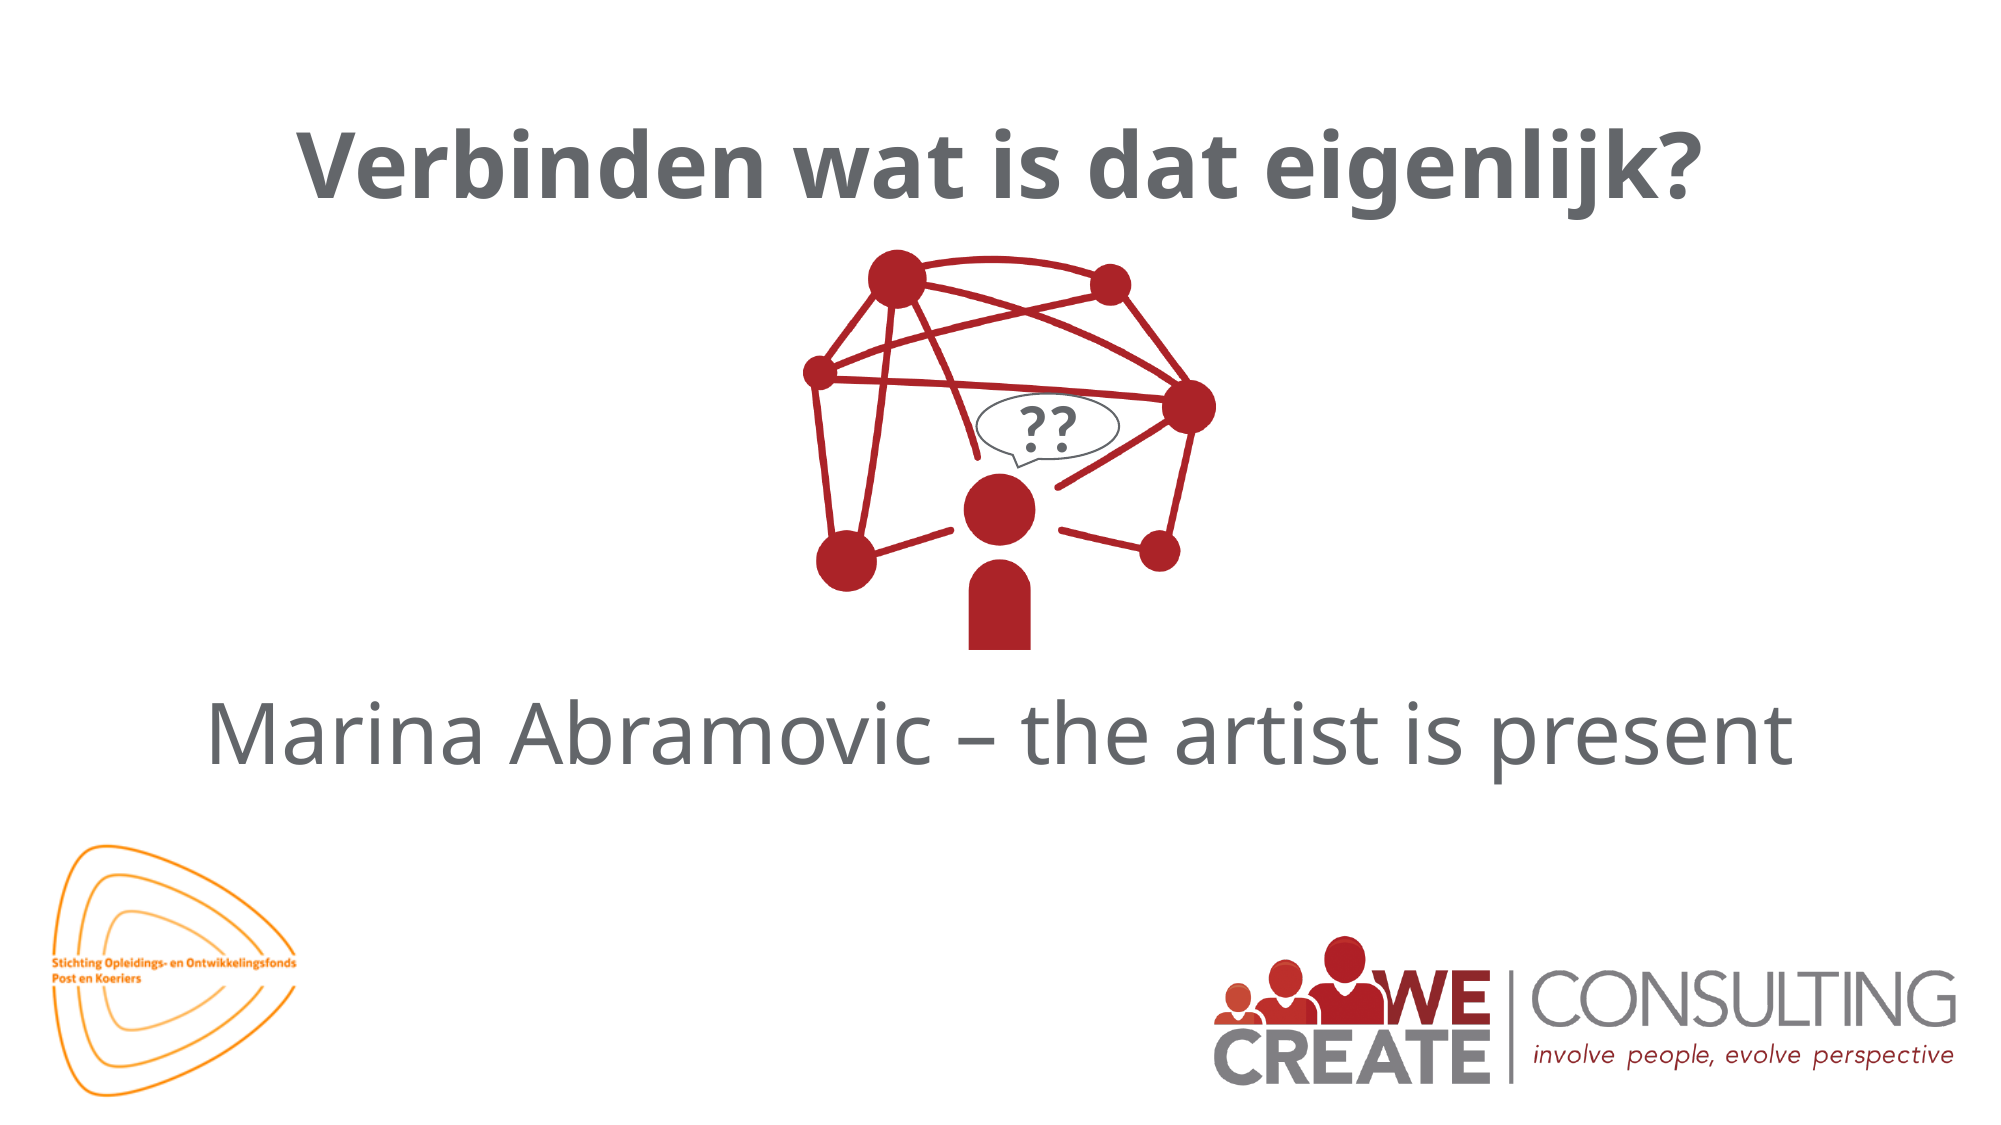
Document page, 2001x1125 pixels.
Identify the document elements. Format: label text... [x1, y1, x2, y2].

picture [1210, 935, 1959, 1086]
picture [42, 841, 314, 1101]
picture [761, 220, 1239, 663]
title Verbinden wat is dat eigenlijk? [137, 59, 1863, 278]
list Marina Abramovic – the artist is present [173, 450, 1827, 879]
